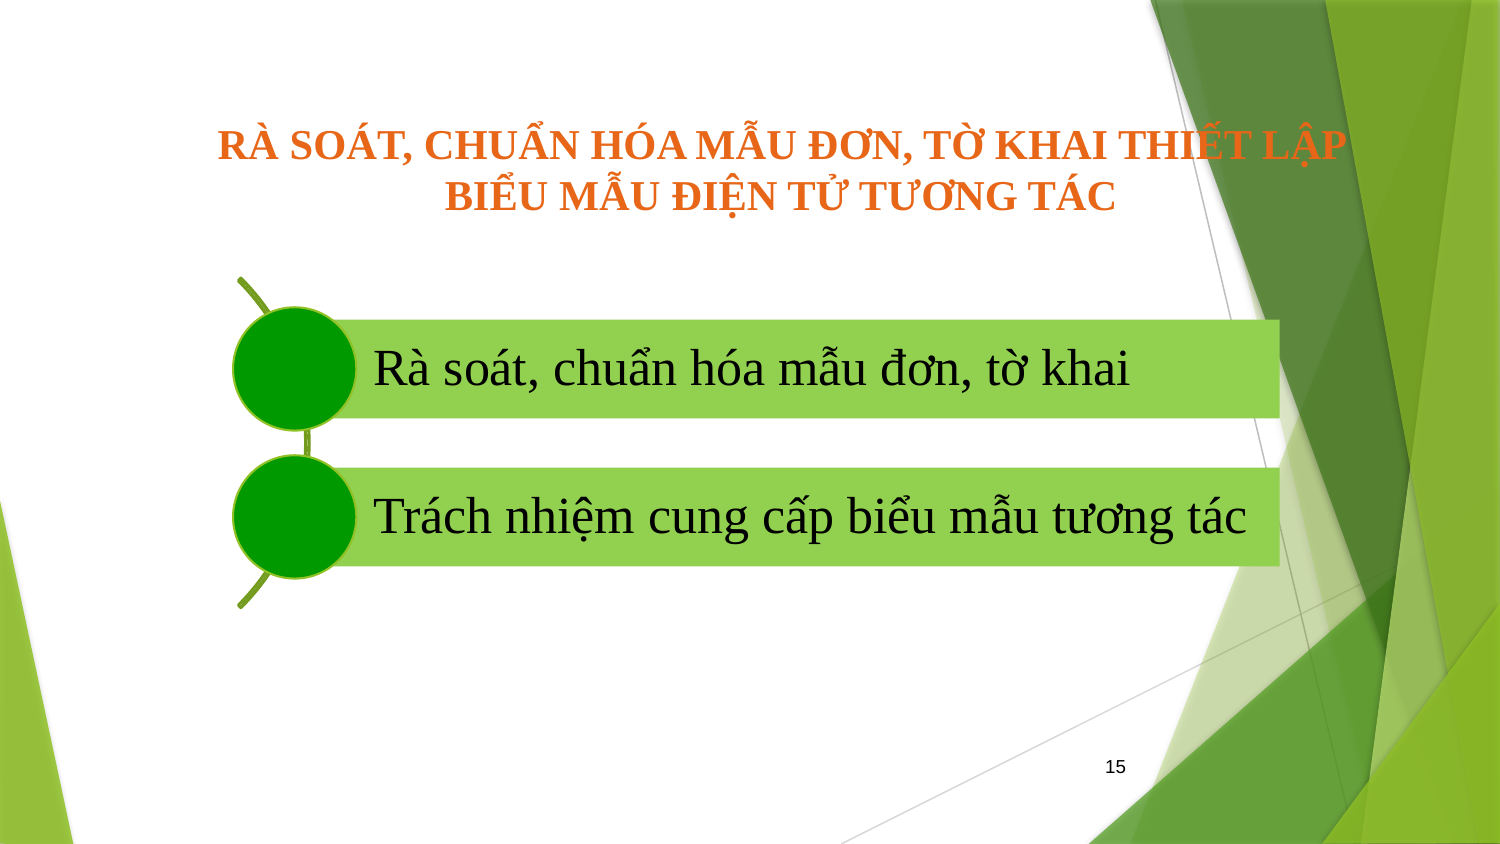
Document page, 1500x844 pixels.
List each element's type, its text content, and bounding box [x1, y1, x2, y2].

slide_number 15 [1057, 743, 1142, 789]
text_box RÀ SOÁT, CHUẨN HÓA MẪU ĐƠN, TỜ KHAI THIẾT LẬP BIỂU MẪU ĐIỆN TỬ TƯƠNG TÁC [174, 109, 1388, 228]
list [230, 269, 1282, 617]
